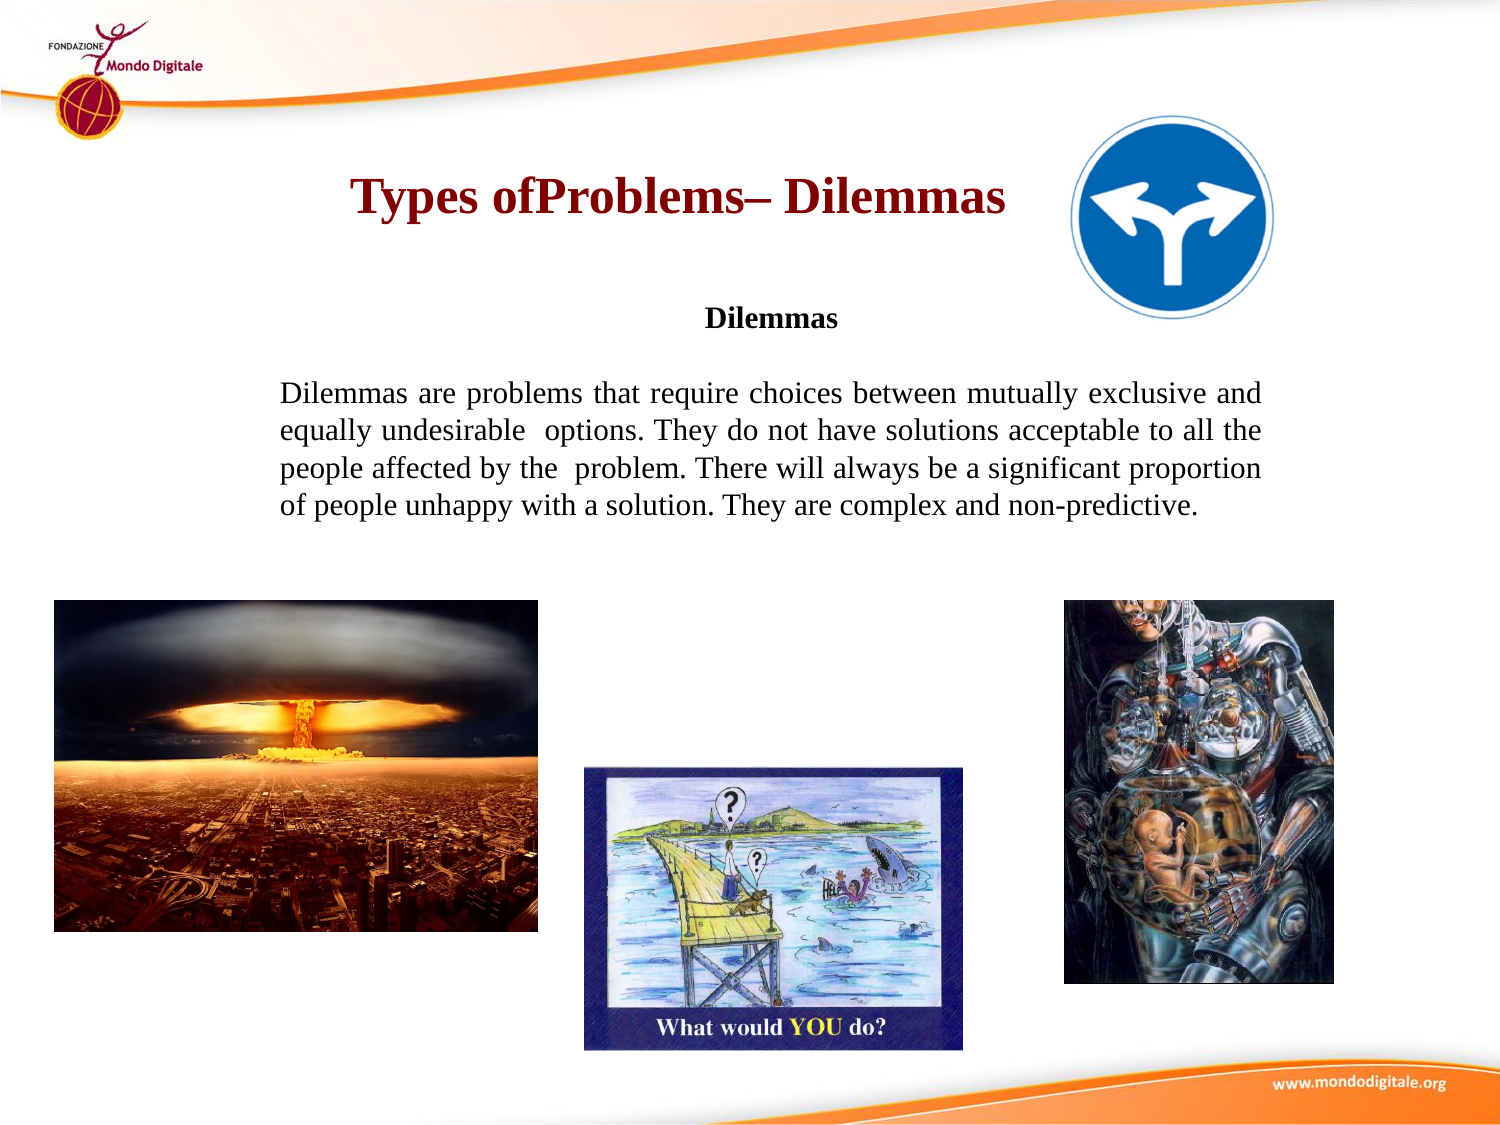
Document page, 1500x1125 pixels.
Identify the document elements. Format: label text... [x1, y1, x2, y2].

picture [0, 0, 1500, 1125]
text_box Types ofProblems– Dilemmas [334, 154, 1022, 232]
text_box Dilemmas Dilemmas are problems that require choices between mutually exclusive and equally undesirable options. They do not have solutions acceptable to all the people affected by the problem. There will always be a significant proportion of people unhappy with a solution. They are complex and non-predictive. [265, 289, 1278, 567]
